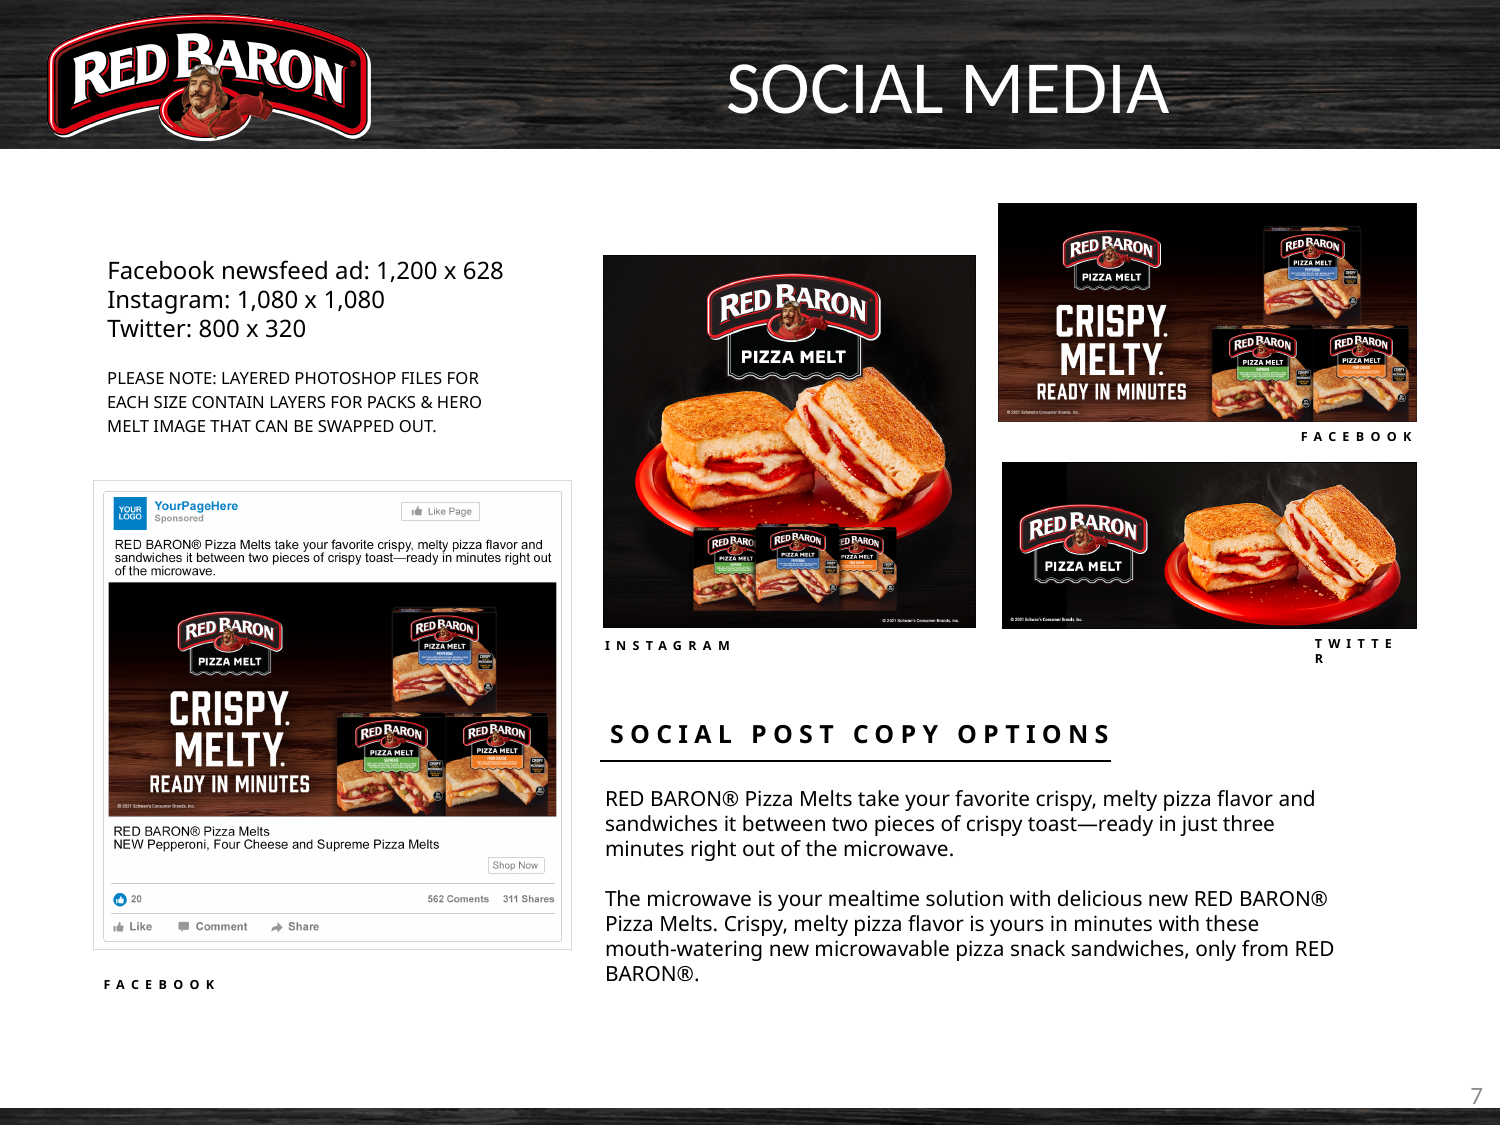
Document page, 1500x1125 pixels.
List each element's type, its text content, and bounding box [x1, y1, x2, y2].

title SOCIAL MEDIA [396, 27, 1500, 140]
text_box FACEBOOK [88, 969, 260, 1005]
slide_number 7 [1438, 1064, 1499, 1125]
picture [1002, 462, 1417, 629]
text_box TWITTER [1299, 633, 1420, 662]
text_box RED BARON® Pizza Melts take your favorite crispy, melty pizza flavor and sandwiches it between two pieces of crispy toast—ready in just three minutes right out of the microwave. The microwave is your mealtime solution with delicious new RED BARON® Pizza Melts. Crispy, melty pizza flavor is yours in minutes with these mouth-watering new microwavable pizza snack sandwiches, only from RED BARON®. [590, 778, 1352, 1018]
text_box FACEBOOK [1285, 421, 1450, 456]
text_box PLEASE NOTE: LAYERED PHOTOSHOP FILES FOR EACH SIZE CONTAIN LAYERS FOR PACKS & HERO MELT IMAGE THAT CAN BE SWAPPED OUT. [92, 356, 534, 443]
text_box Facebook newsfeed ad: 1,200 x 628 Instagram: 1,080 x 1,080 Twitter: 800 x 320 [92, 248, 601, 350]
picture [92, 480, 572, 950]
picture [0, 1108, 1438, 1125]
picture [998, 203, 1417, 423]
picture [0, 0, 1500, 149]
picture [603, 255, 976, 629]
text_box SOCIAL POST COPY OPTIONS [595, 706, 1163, 756]
text_box INSTAGRAM [590, 630, 820, 667]
